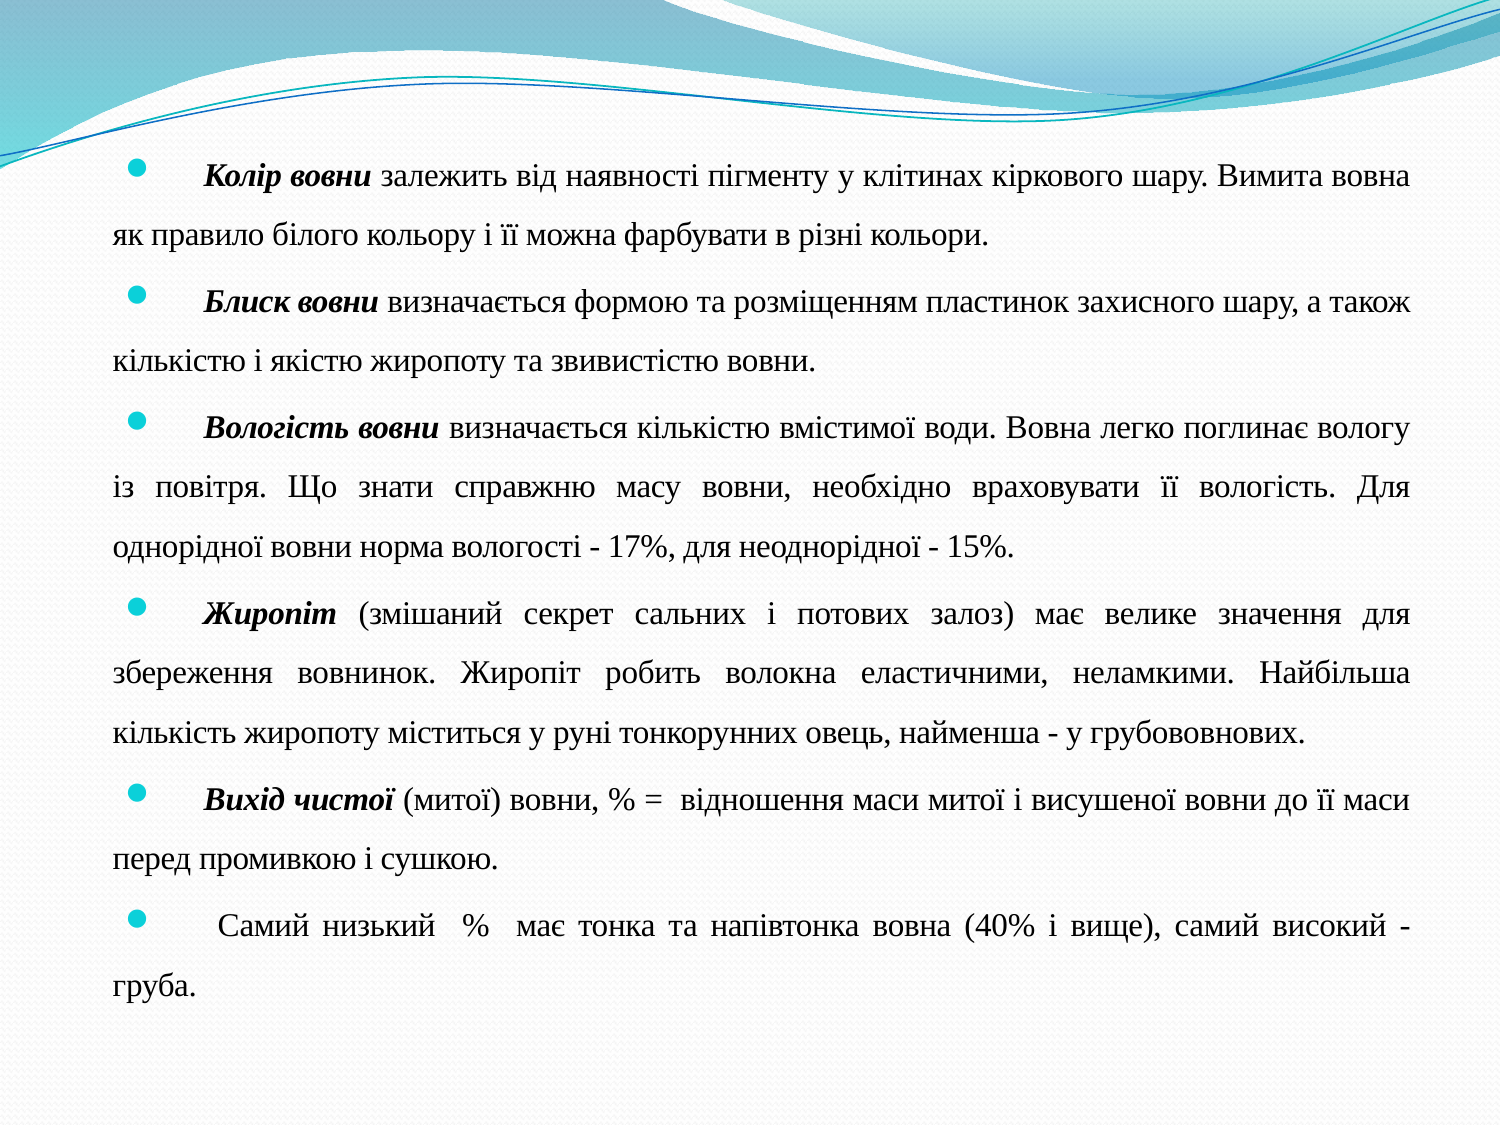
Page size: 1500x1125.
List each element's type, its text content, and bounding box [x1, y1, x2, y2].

list Колір вовни залежить від наявності пігменту у клітинах кіркового шару. Вимита вовна як правило білого кольору і її можна фарбувати в різні кольори. Блиск вовни визначається формою та розміщенням пластинок захисного шару, а також кількістю і якістю жиропоту та звивистістю вовни. Вологість вовни визначається кількістю вмістимої води. Вовна легко поглинає вологу із повітря. Що знати справжню масу вовни, необхідно враховувати її вологість. Для однорідної вовни норма вологості - 17%, для неоднорідної - 15%. Жиропіт (змішаний секрет сальних і потових залоз) має велике значення для збереження вовнинок. Жиропіт робить волокна еластичними, неламкими. Найбільша кількість жиропоту міститься у руні тонкорунних овець, найменша - у грубововнових. Вихід чистої (митої) вовни, % = відношення маси митої і висушеної вовни до її маси перед промивкою і сушкою. Самий низький % має тонка та напівтонка вовна (40% і вище), самий високий - груба. [53, 125, 1425, 1038]
